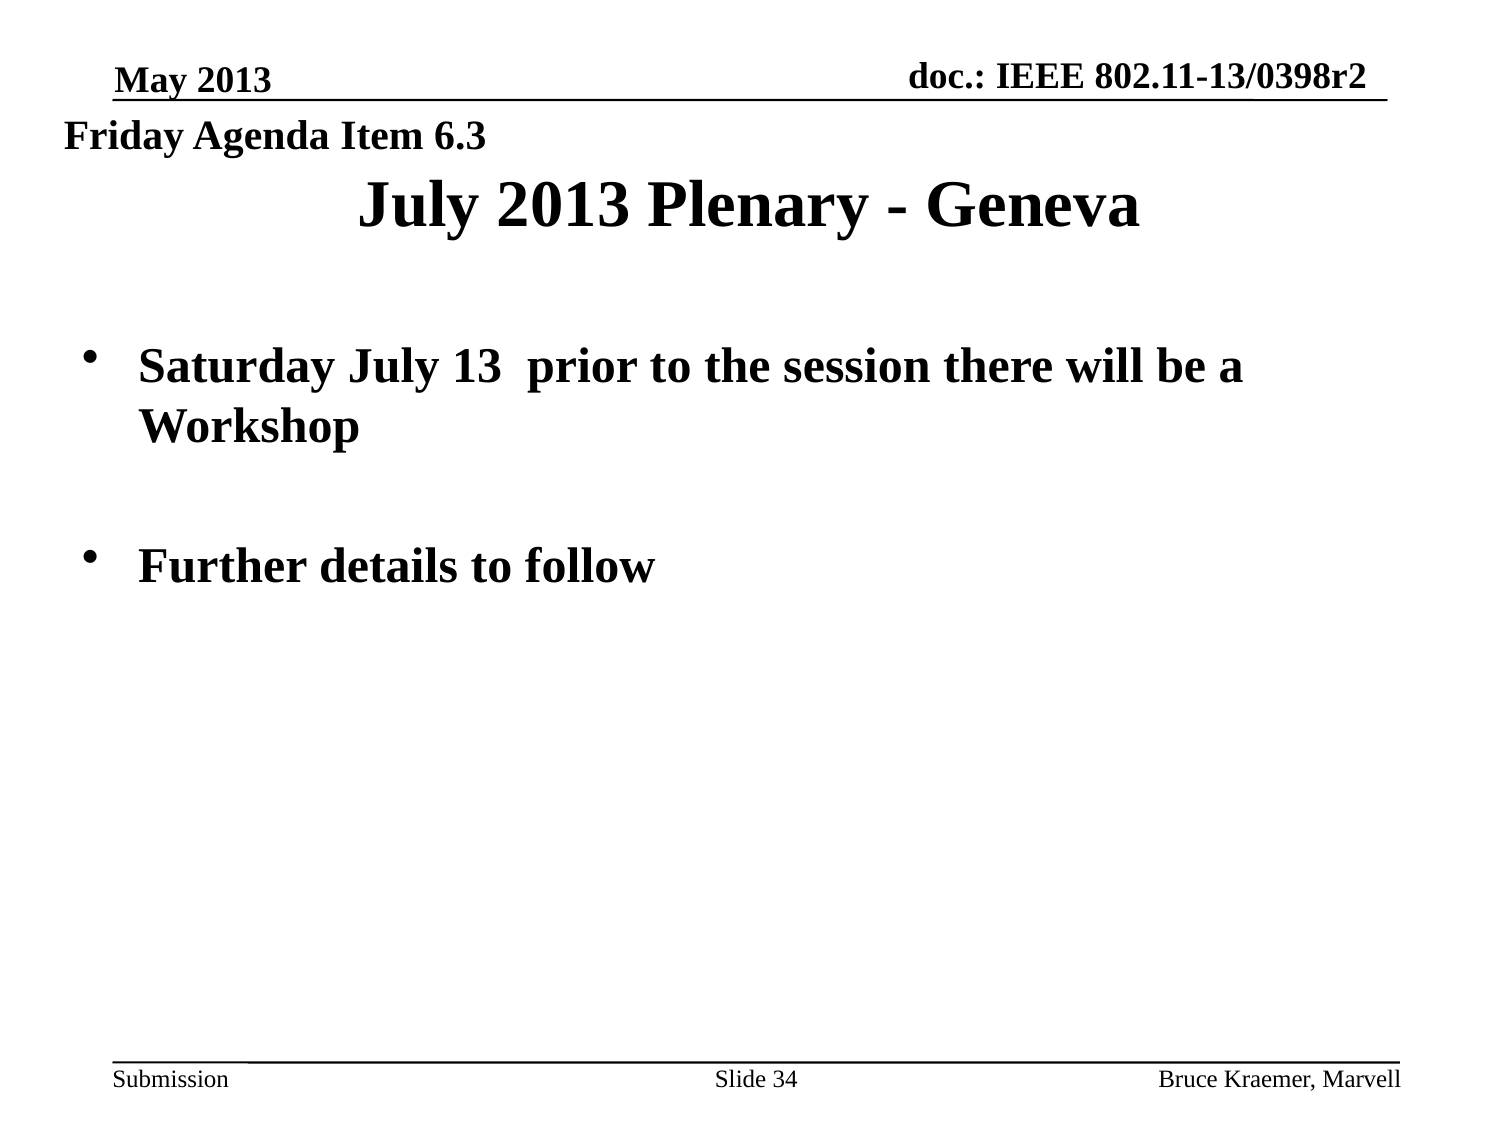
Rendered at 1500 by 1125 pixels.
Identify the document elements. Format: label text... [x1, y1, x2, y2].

slide_number Slide 34 [712, 1062, 800, 1093]
list Saturday July 13 prior to the session there will be a Workshop Further details to follow [66, 324, 1436, 1000]
title July 2013 Plenary - Geneva [112, 112, 1388, 288]
footer Bruce Kraemer, Marvell [1079, 1062, 1402, 1093]
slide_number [114, 54, 309, 100]
text_box Friday Agenda Item 6.3 [48, 100, 513, 165]
